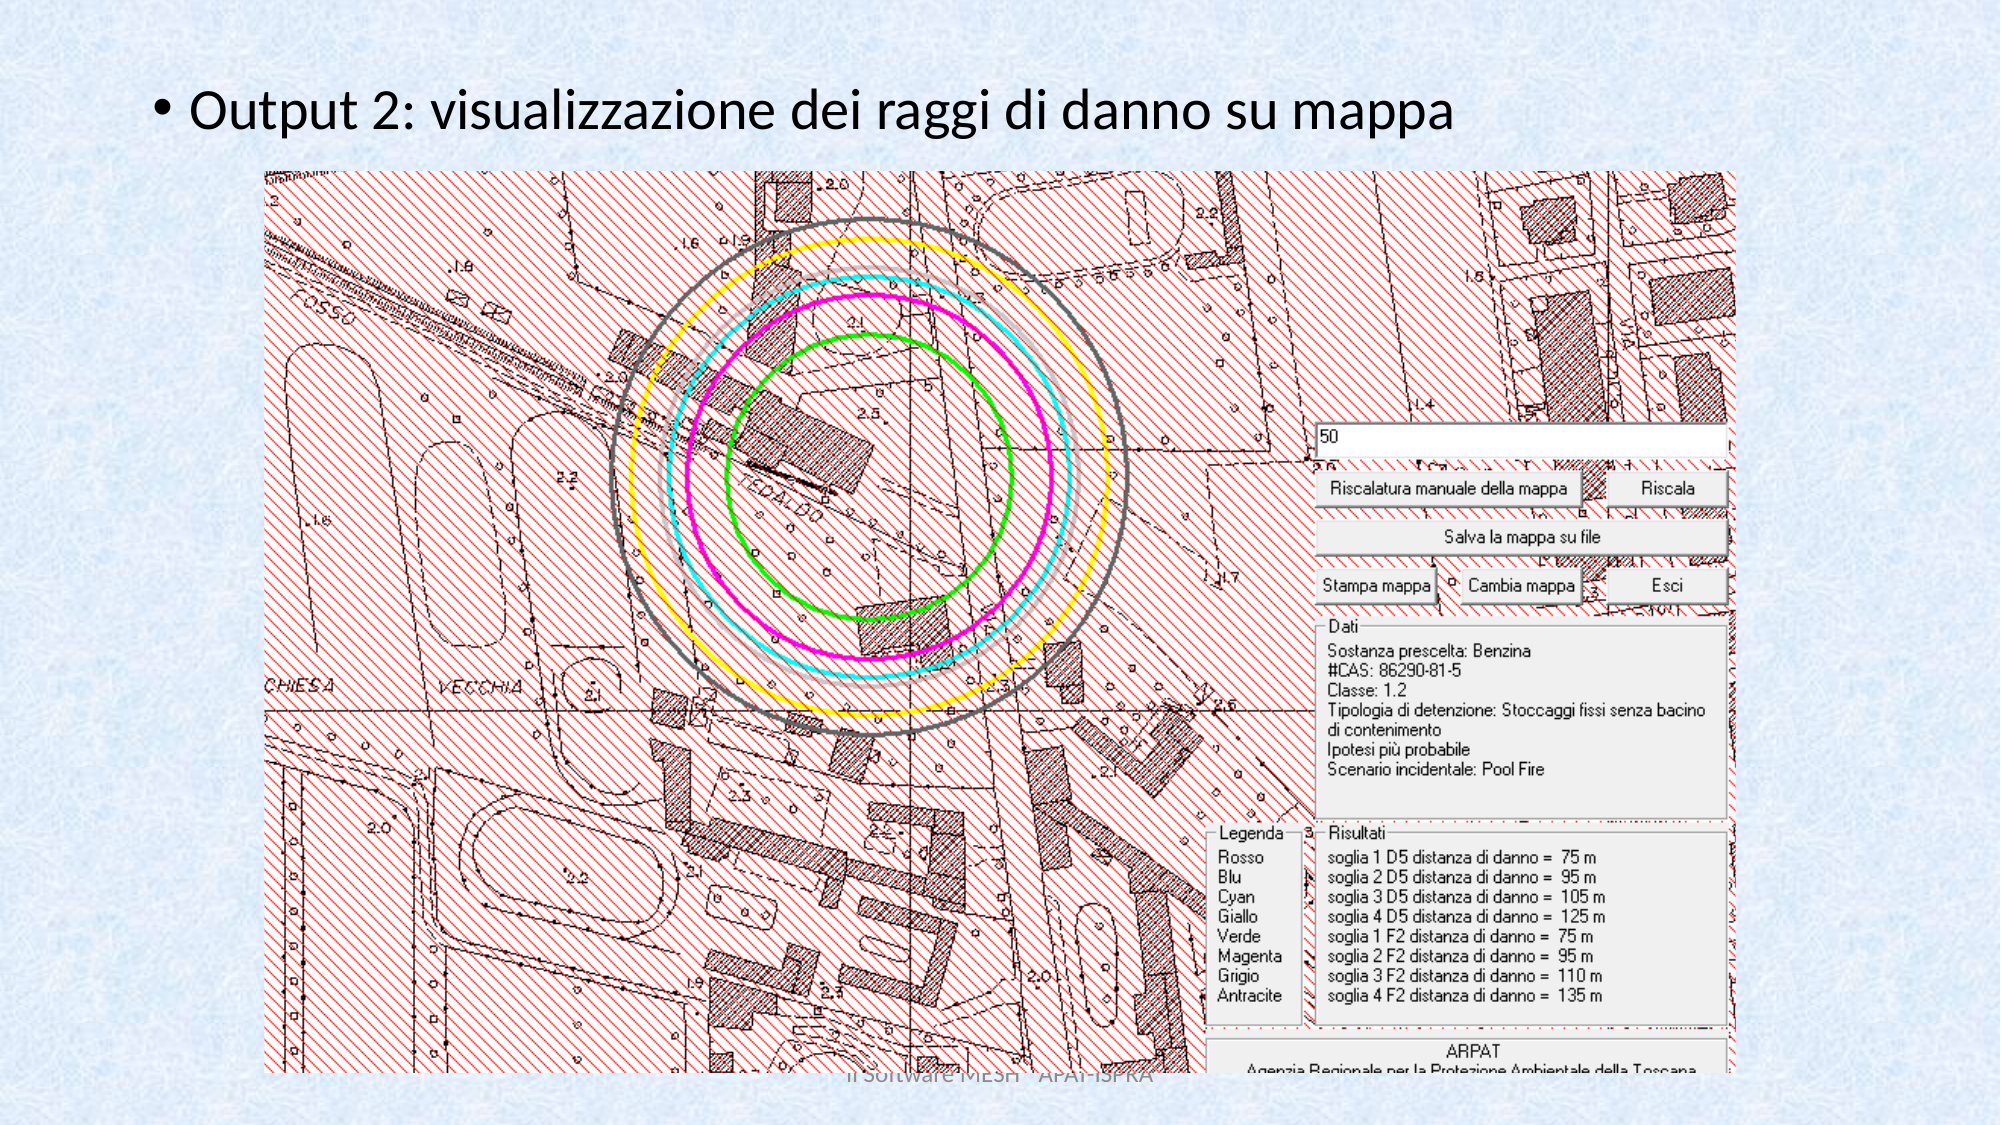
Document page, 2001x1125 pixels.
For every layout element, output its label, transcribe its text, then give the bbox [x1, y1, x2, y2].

picture [264, 171, 1736, 1073]
footer Il Software MESH® APAT-ISPRA [662, 1073, 1338, 1103]
list Output 2: visualizzazione dei raggi di danno su mappa [137, 71, 1863, 786]
